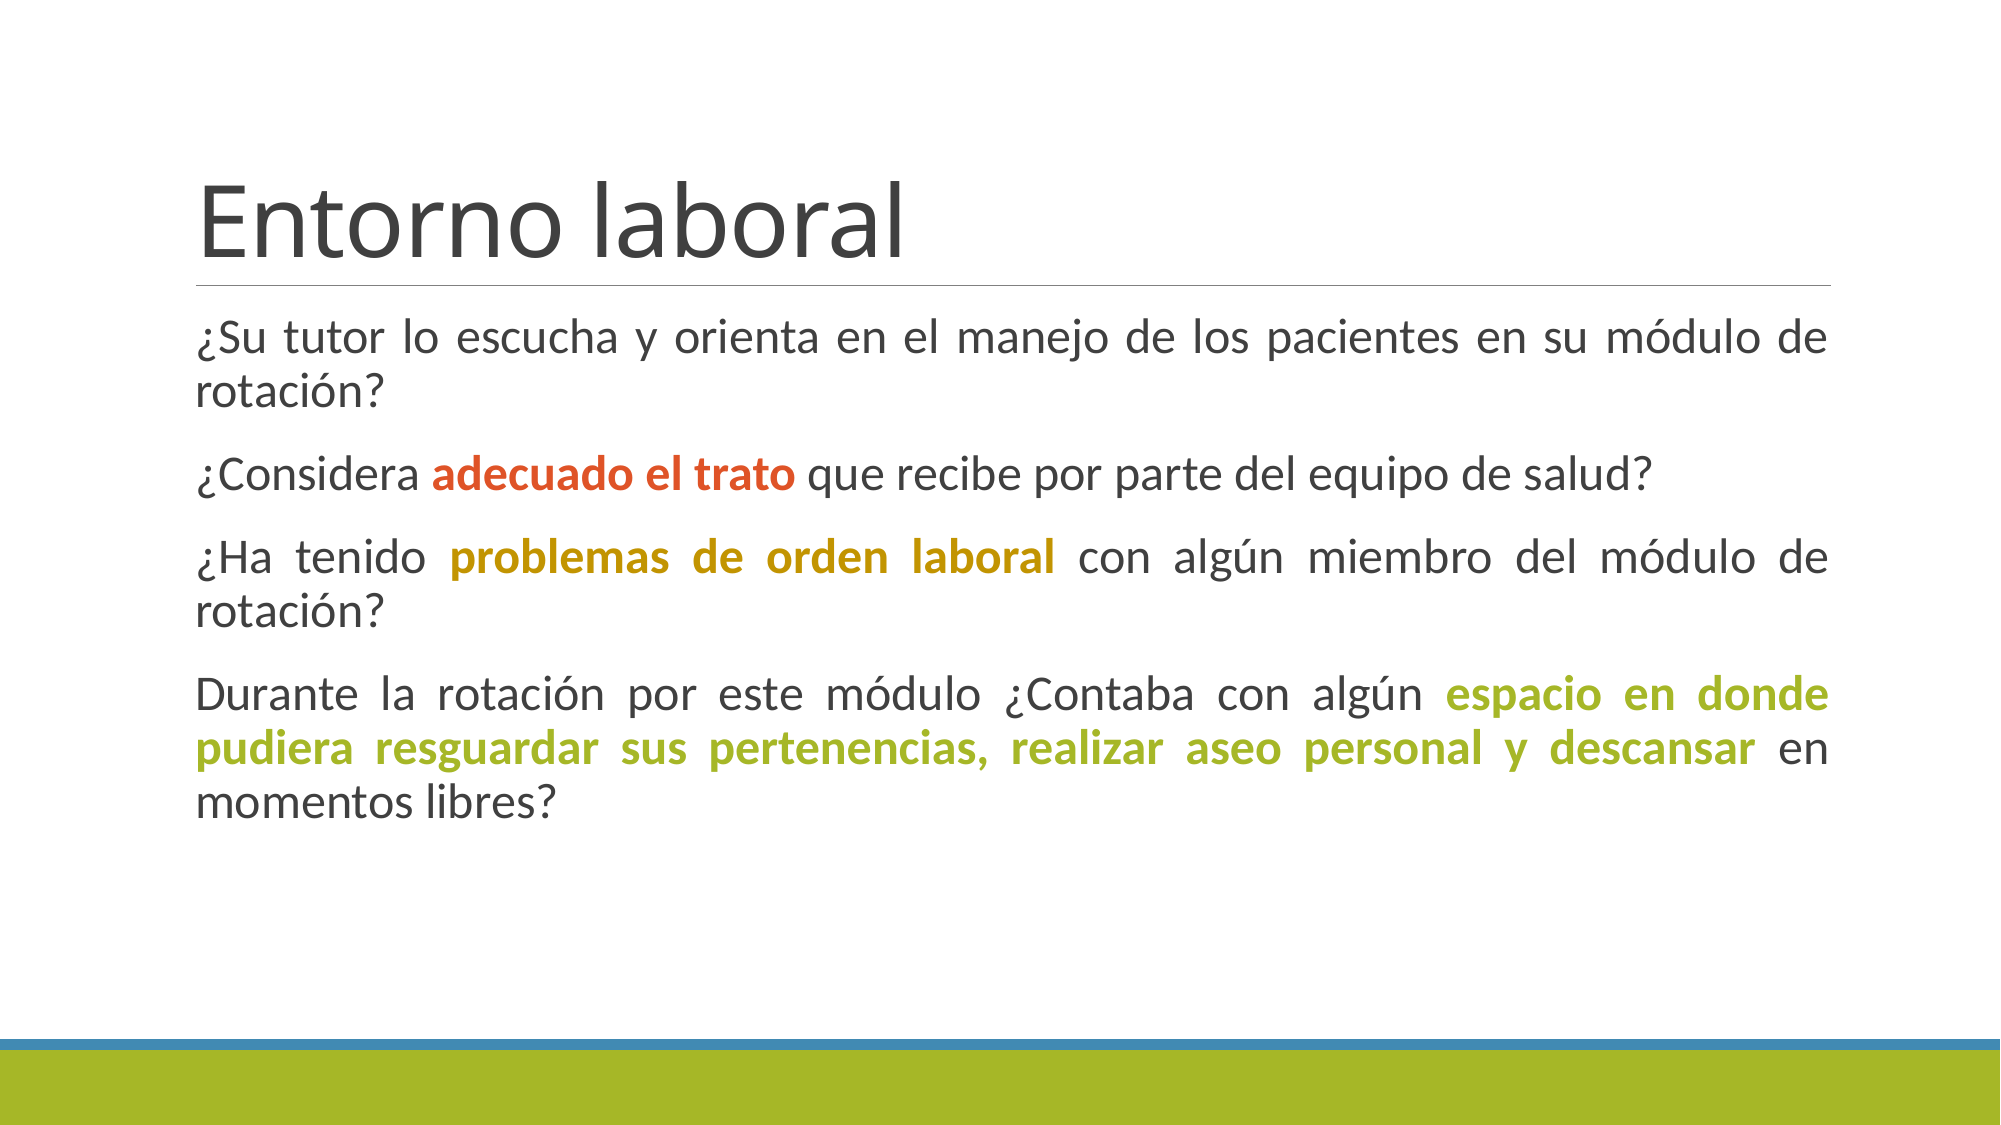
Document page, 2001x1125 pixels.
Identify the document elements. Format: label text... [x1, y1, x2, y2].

title Entorno laboral [180, 47, 1830, 285]
list ¿Su tutor lo escucha y orienta en el manejo de los pacientes en su módulo de rotación? ¿Considera adecuado el trato que recibe por parte del equipo de salud? ¿Ha tenido problemas de orden laboral con algún miembro del módulo de rotación? Durante la rotación por este módulo ¿Contaba con algún espacio en donde pudiera resguardar sus pertenencias, realizar aseo personal y descansar en momentos libres? [180, 302, 1830, 963]
